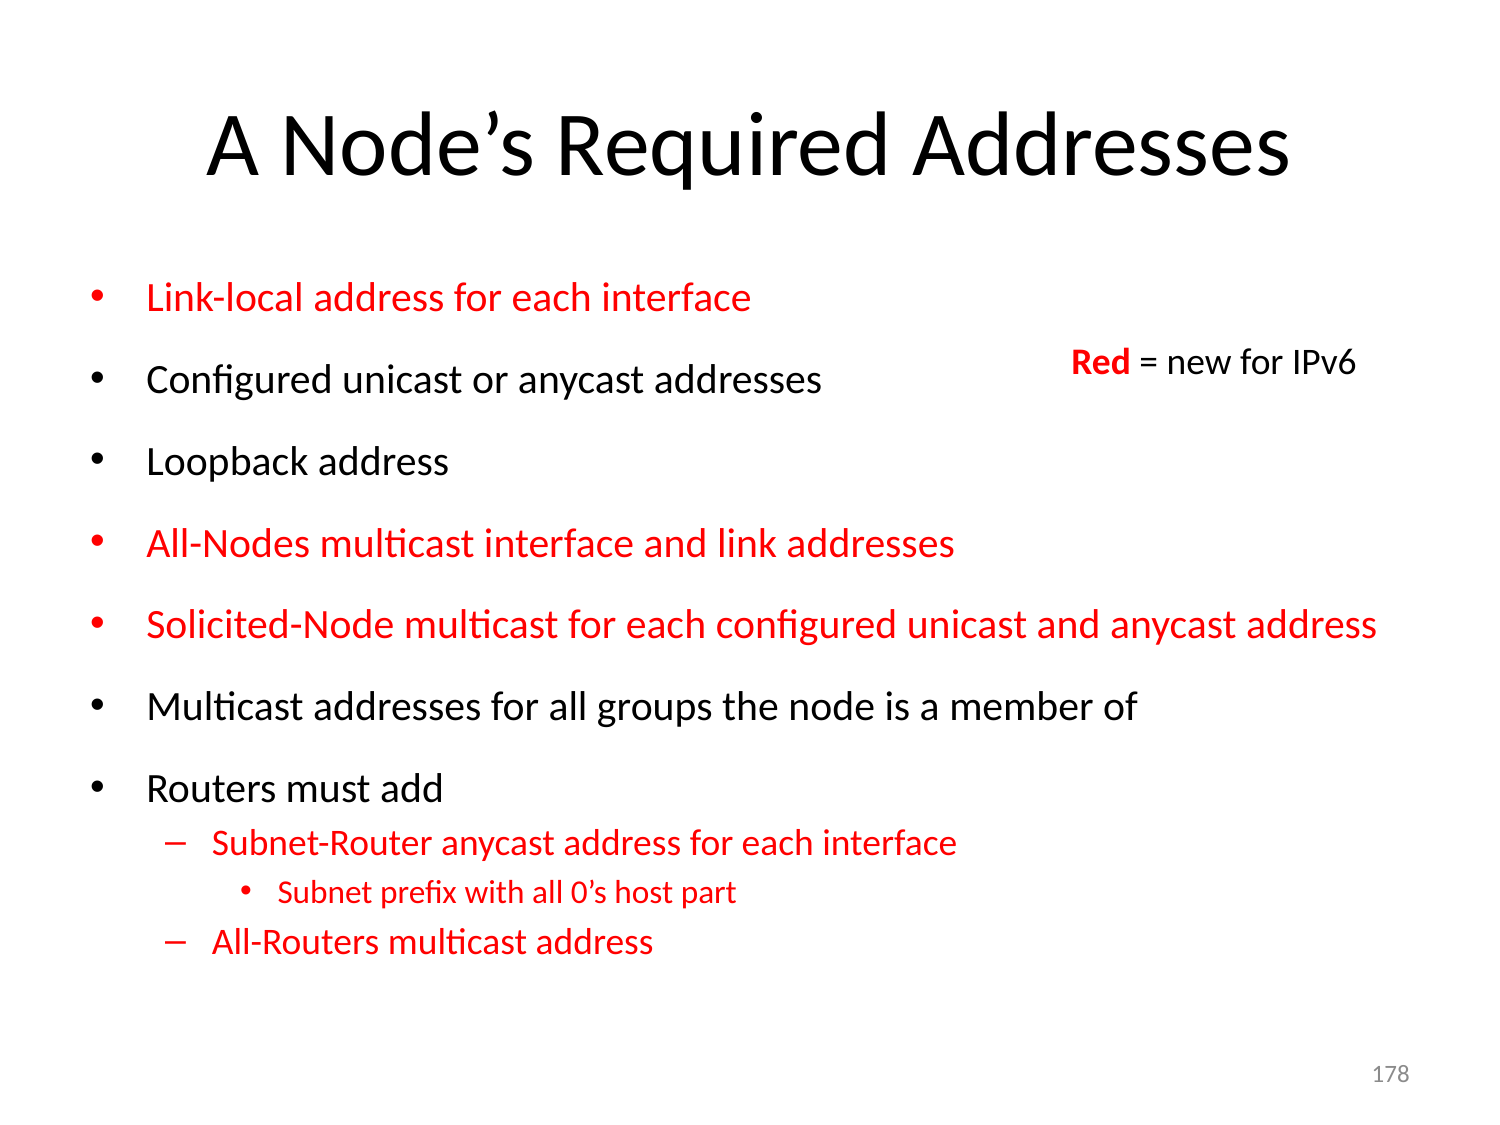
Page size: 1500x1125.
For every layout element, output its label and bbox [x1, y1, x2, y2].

slide_number [1074, 1042, 1425, 1103]
text_box [1056, 329, 1378, 390]
list [75, 262, 1425, 1005]
title [75, 45, 1425, 233]
